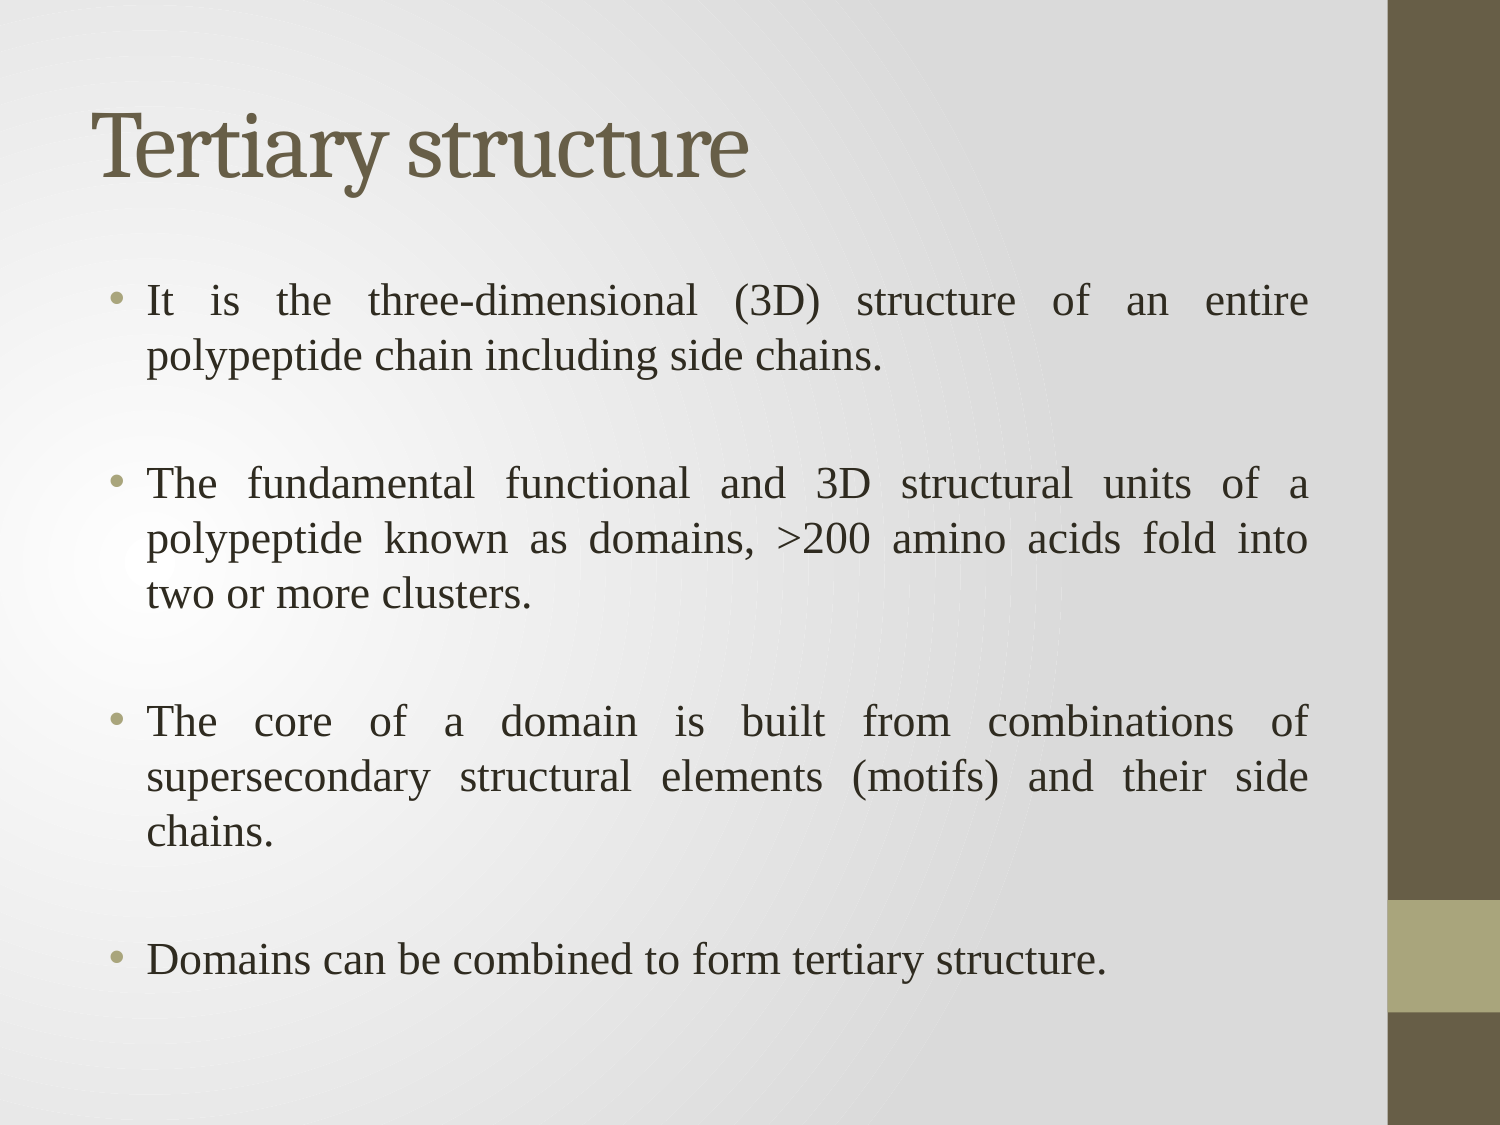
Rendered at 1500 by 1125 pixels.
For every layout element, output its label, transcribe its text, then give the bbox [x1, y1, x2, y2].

title Tertiary structure [75, 45, 1325, 233]
list It is the three-dimensional (3D) structure of an entire polypeptide chain including side chains. The fundamental functional and 3D structural units of a polypeptide known as domains, >200 amino acids fold into two or more clusters. The core of a domain is built from combinations of supersecondary structural elements (motifs) and their side chains. Domains can be combined to form tertiary structure. [75, 262, 1325, 1050]
